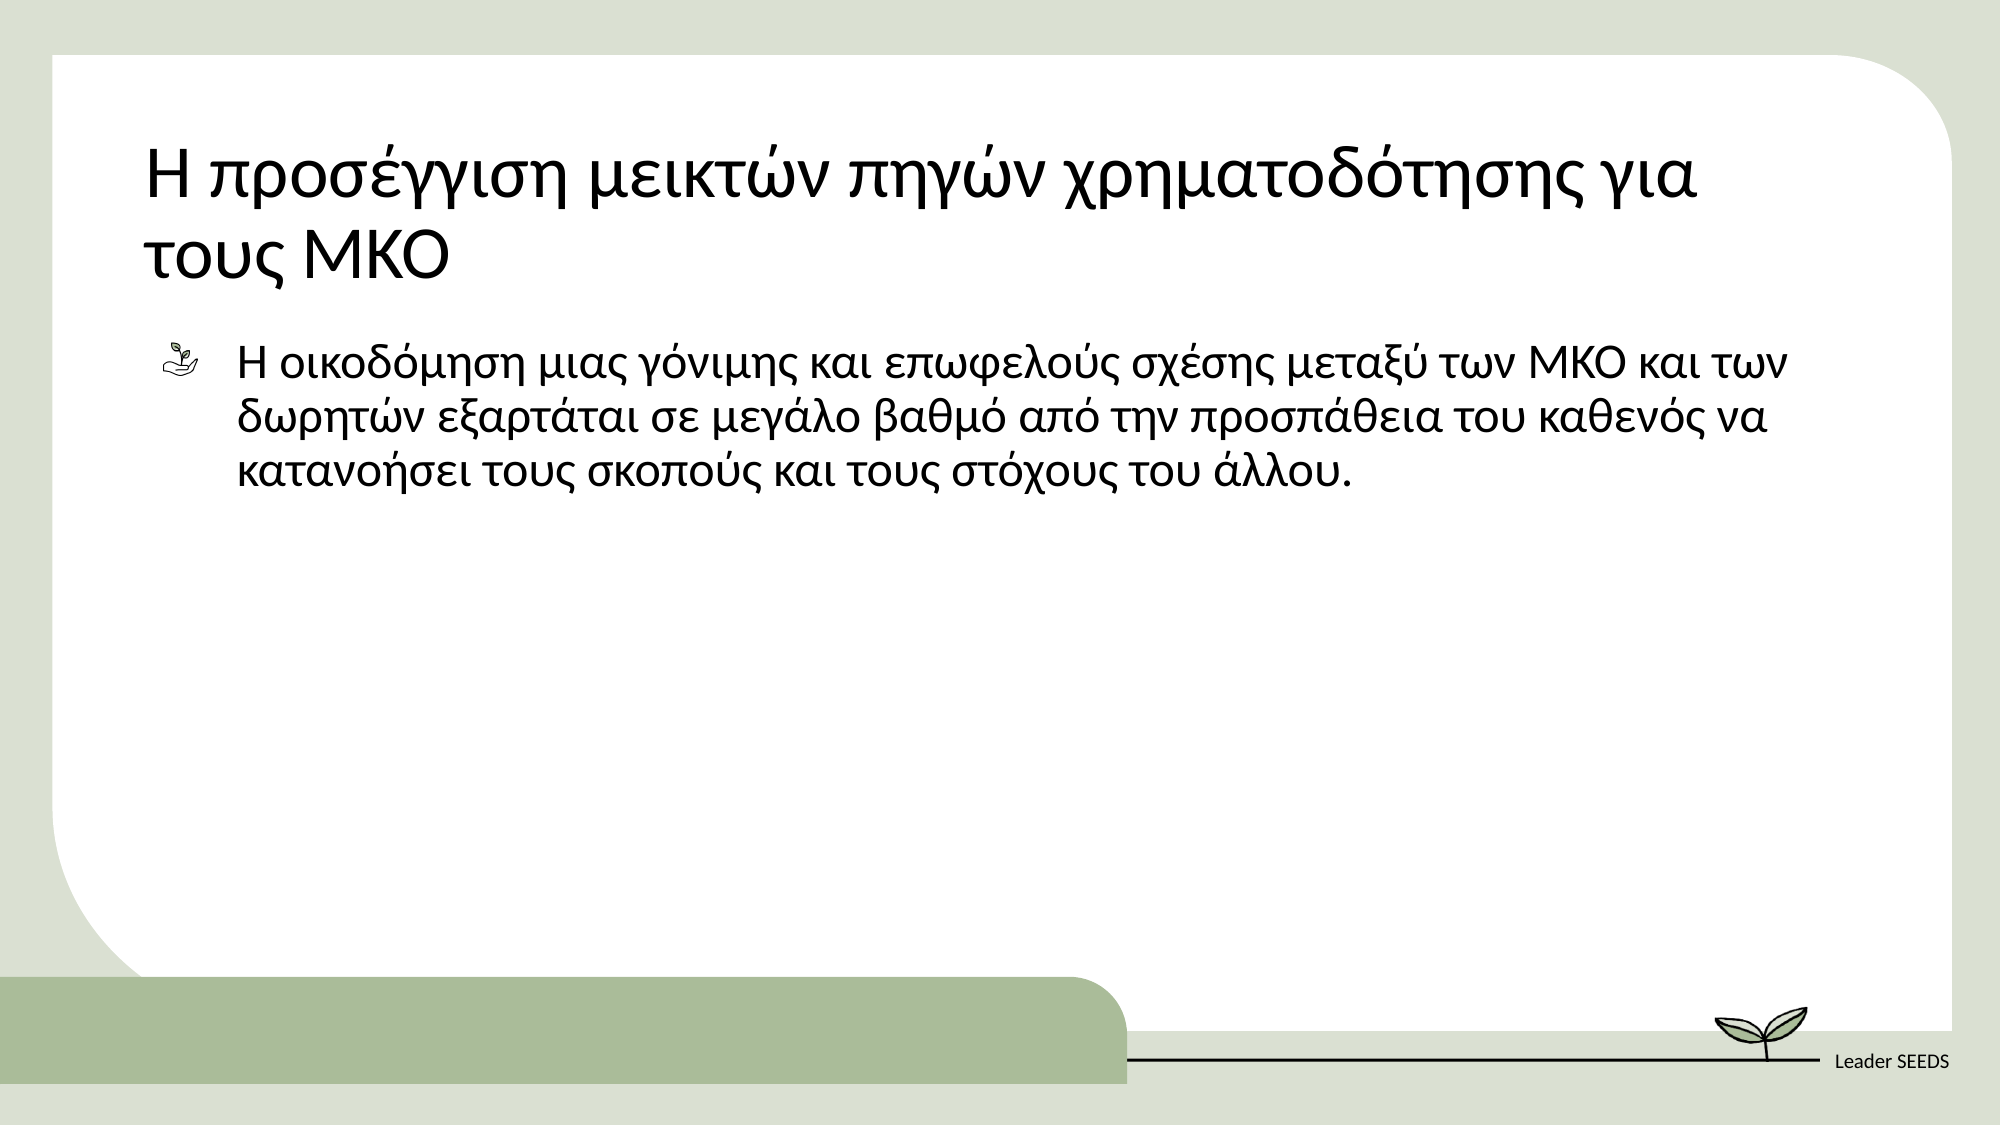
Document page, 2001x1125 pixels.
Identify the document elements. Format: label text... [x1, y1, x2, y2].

text_box Η οικοδόμηση μιας γόνιμης και επωφελούς σχέσης μεταξύ των ΜΚΟ και των δωρητών εξαρτάται σε μεγάλο βαθμό από την προσπάθεια του καθενός να κατανοήσει τους σκοπούς και τους στόχους του άλλου. [147, 327, 1869, 505]
list Η προσέγγιση μεικτών πηγών χρηματοδότησης για τους ΜΚΟ [130, 124, 1869, 260]
picture [161, 341, 200, 377]
